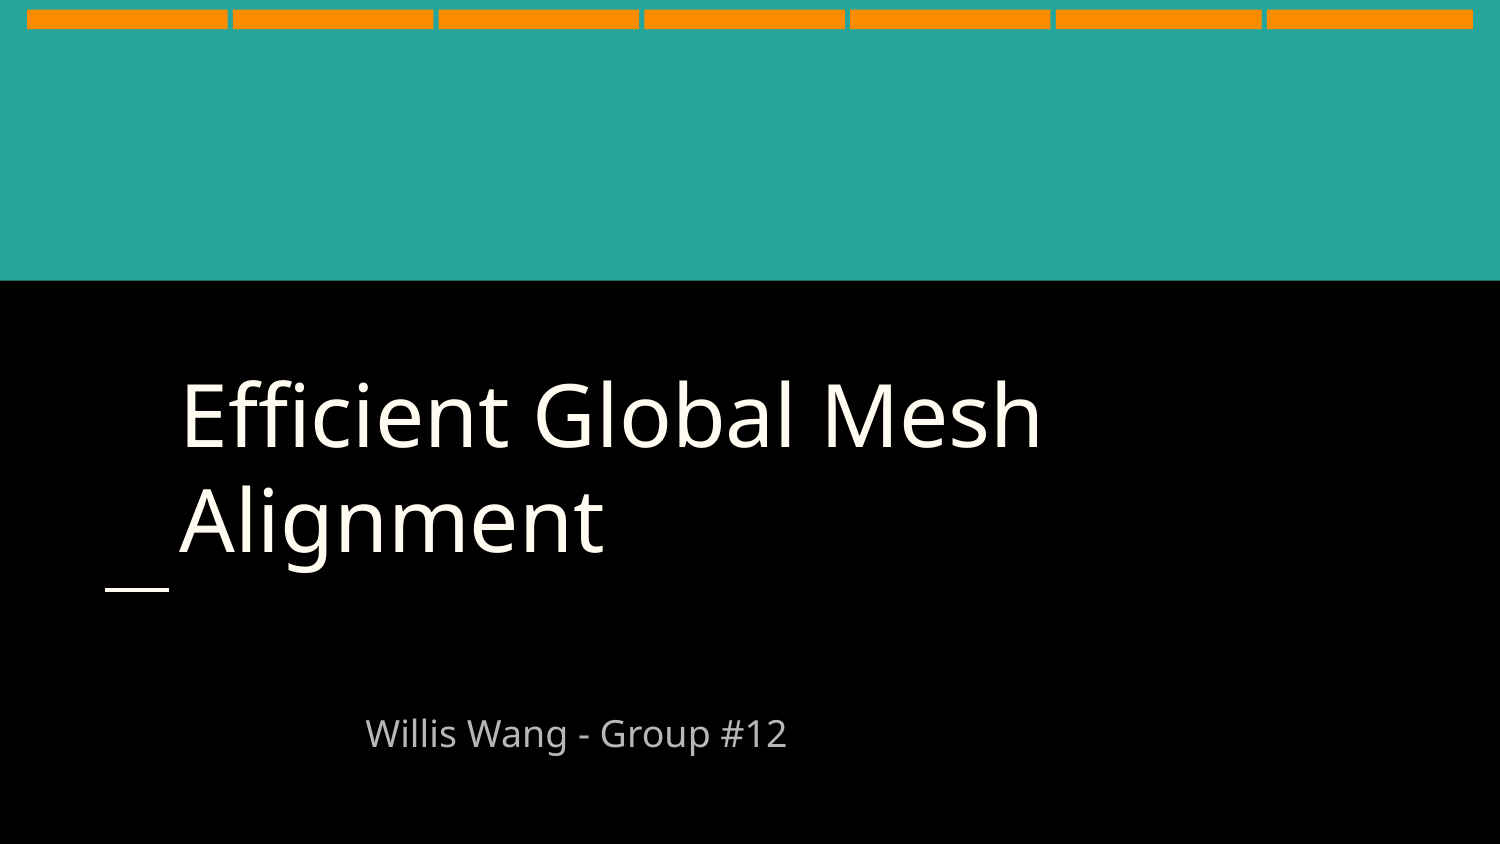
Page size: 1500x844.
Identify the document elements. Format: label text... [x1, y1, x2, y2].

text_box [1266, 9, 1473, 30]
text_box [1055, 9, 1262, 30]
subtitle Willis Wang - Group #12 [350, 694, 1150, 769]
text_box [232, 9, 434, 30]
text_box [438, 9, 640, 30]
text_box [850, 9, 1051, 30]
text_box [27, 9, 228, 30]
text_box [644, 9, 845, 30]
title Efficient Global Mesh Alignment [164, 258, 1336, 586]
